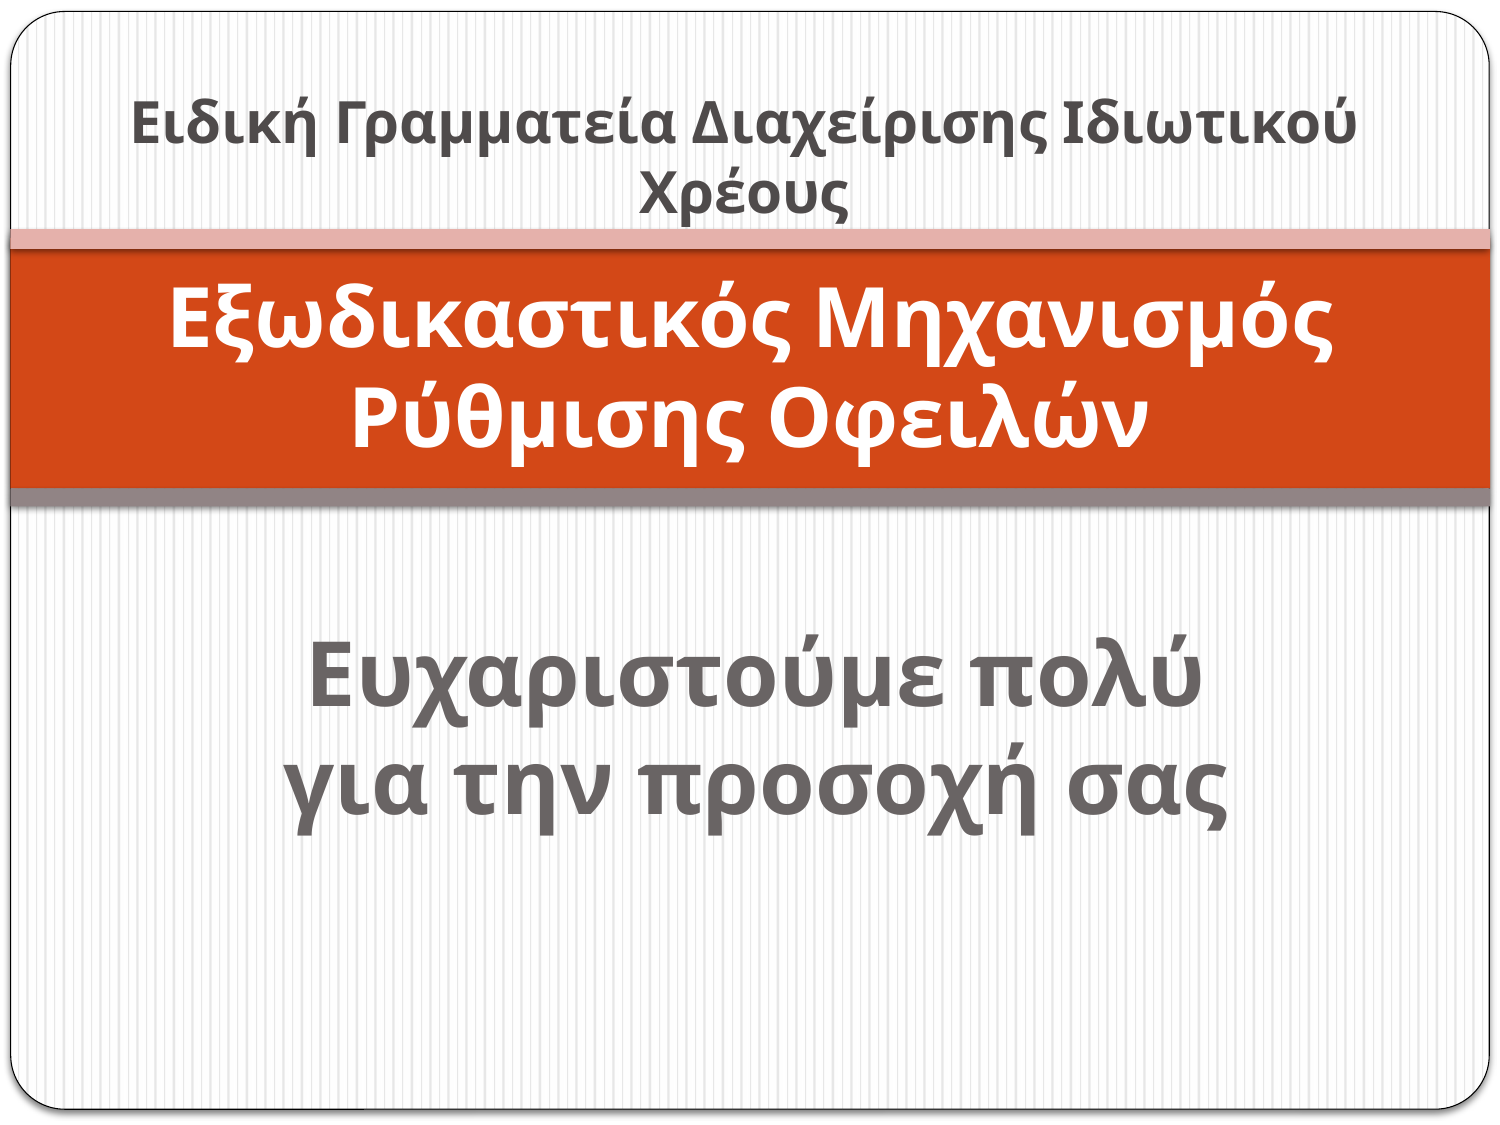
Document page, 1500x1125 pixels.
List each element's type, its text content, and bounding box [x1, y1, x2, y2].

title Εξωδικαστικός Μηχανισμός Ρύθμισης Οφειλών [75, 247, 1425, 489]
text_box Ειδική Γραμματεία Διαχείρισης Ιδιωτικού Χρέους [53, 78, 1436, 234]
subtitle Ευχαριστούμε πολύ για την προσοχή σας [206, 586, 1306, 846]
